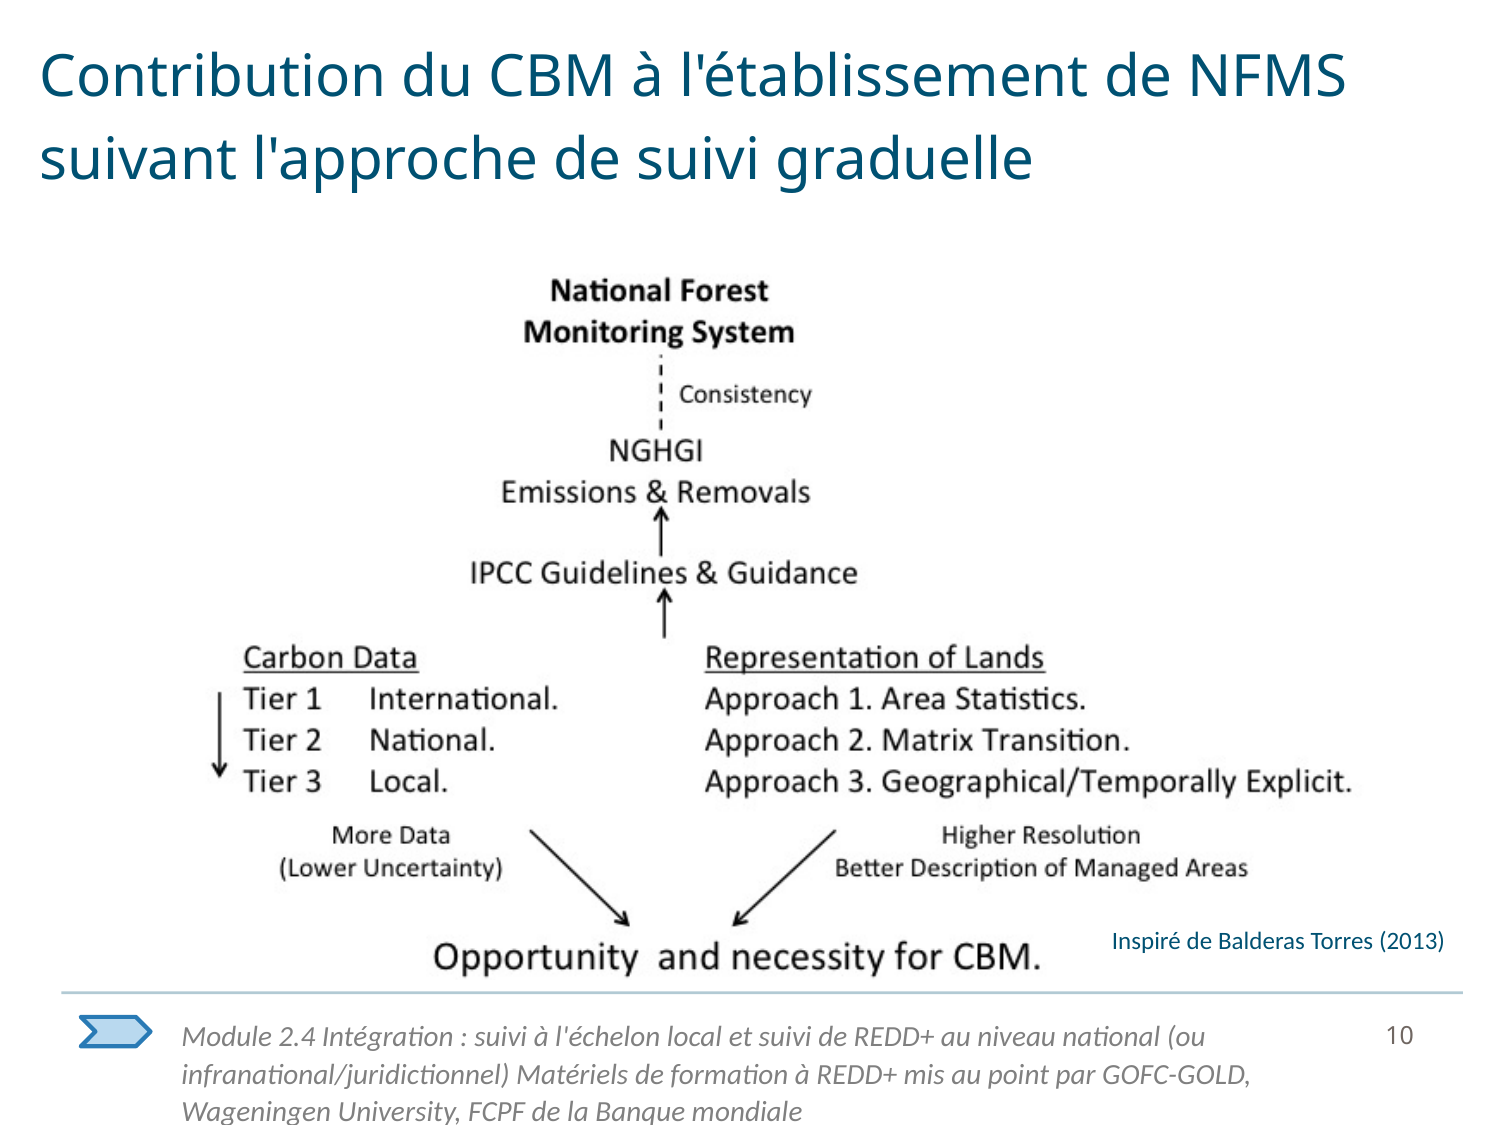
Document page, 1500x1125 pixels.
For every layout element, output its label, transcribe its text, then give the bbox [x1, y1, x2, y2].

text_box Inspiré de Balderas Torres (2013) [1372, 917, 1461, 962]
picture [644, 1109, 652, 1119]
picture [0, 0, 1500, 1125]
title Contribution du CBM à l'établissement de NFMS suivant l'approche de suivi graduelle [36, 24, 1466, 247]
